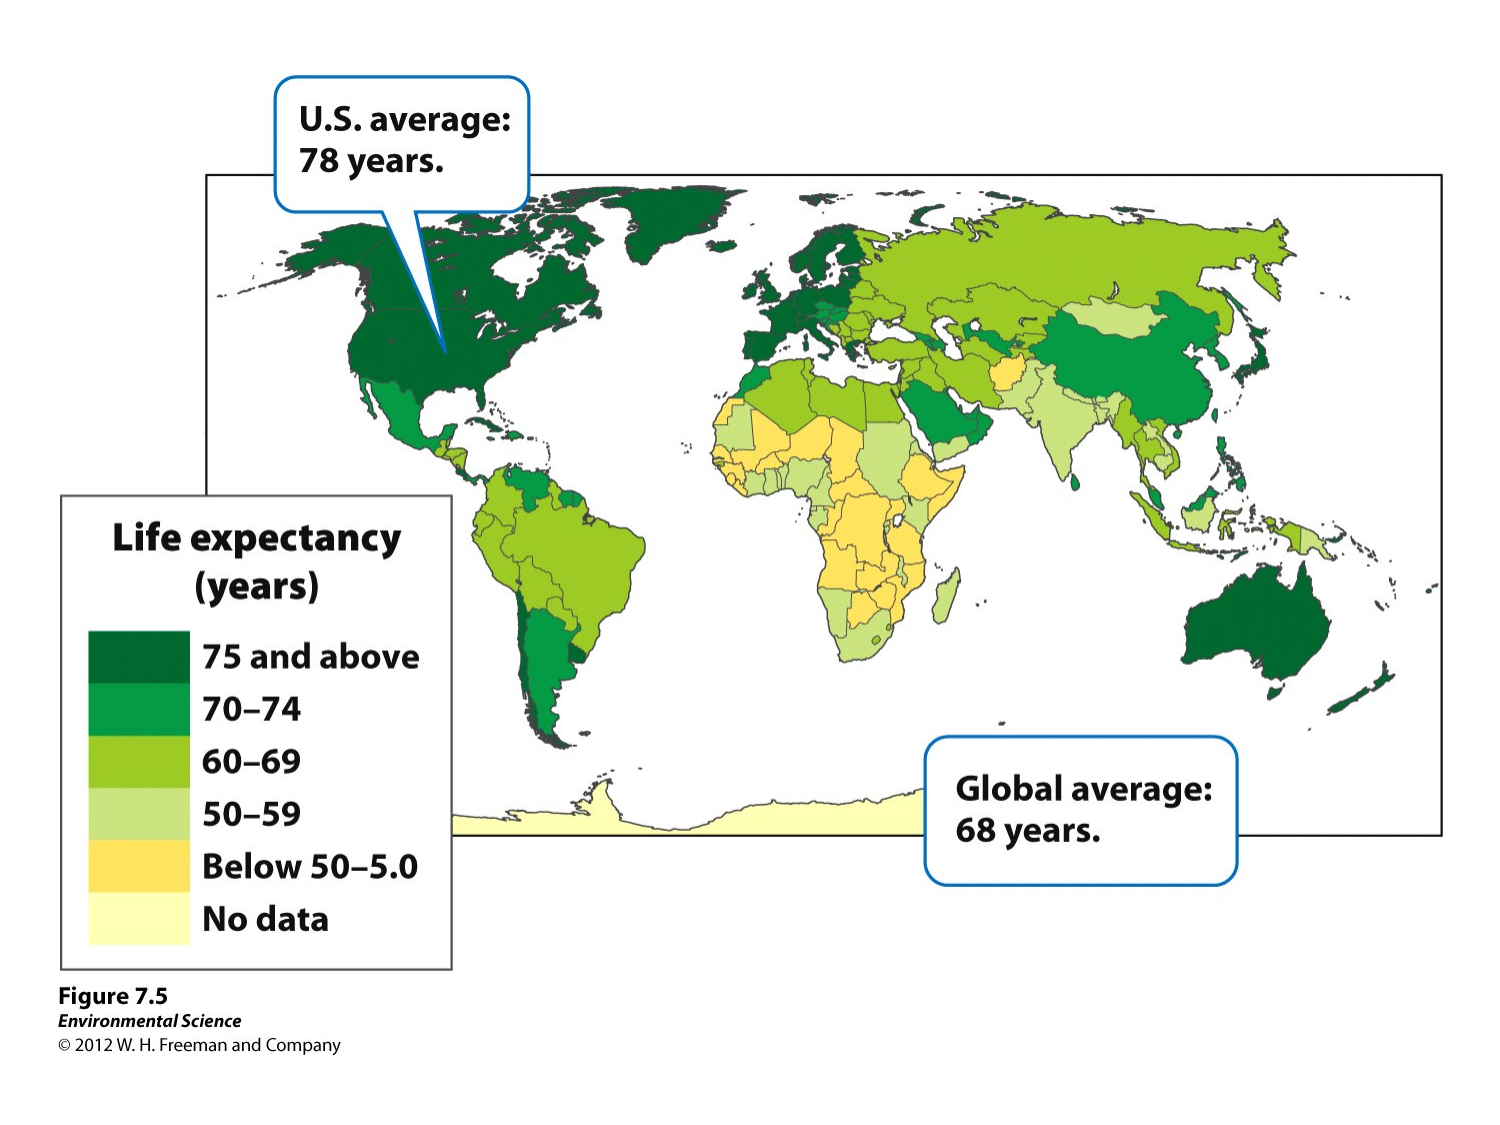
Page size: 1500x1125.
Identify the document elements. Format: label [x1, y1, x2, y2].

picture [49, 68, 1450, 1059]
